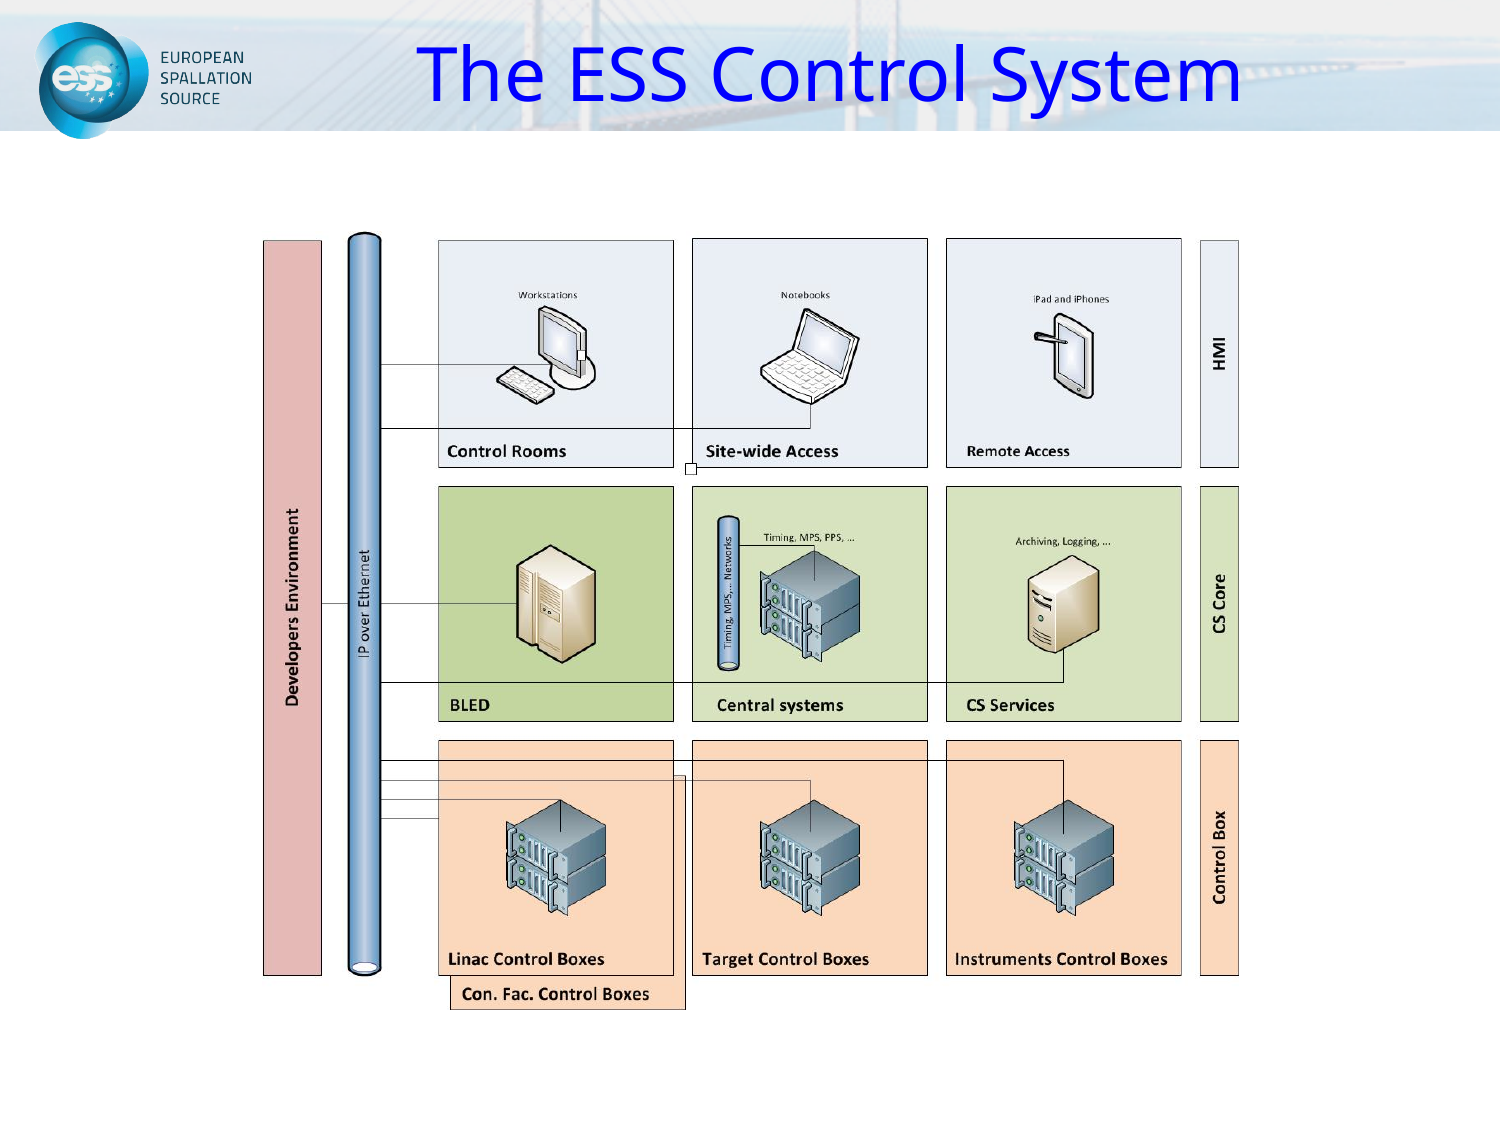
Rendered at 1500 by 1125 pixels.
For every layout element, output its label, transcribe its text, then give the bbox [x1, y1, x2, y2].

picture [261, 231, 1239, 1011]
picture [0, 0, 1500, 139]
title The ESS Control System [261, 21, 1399, 122]
